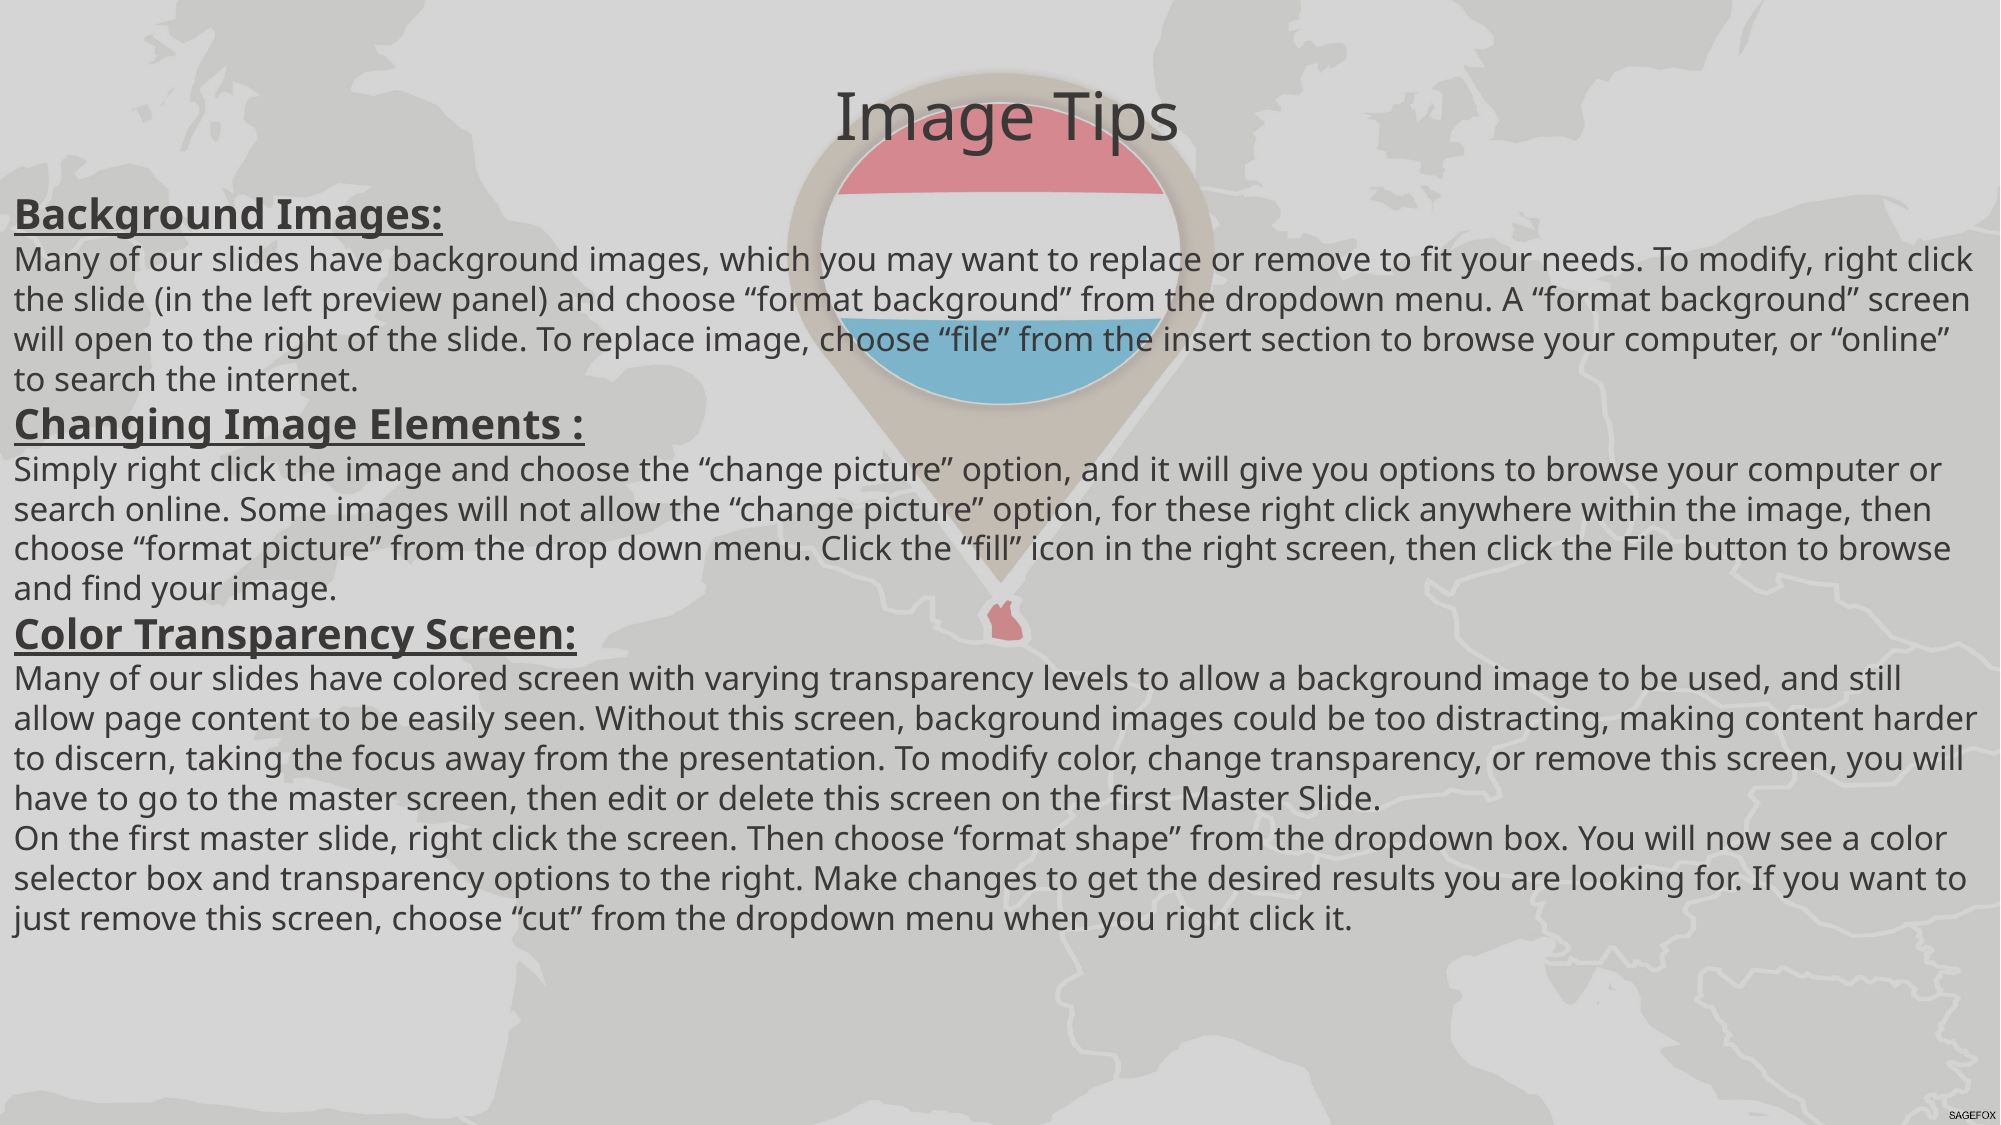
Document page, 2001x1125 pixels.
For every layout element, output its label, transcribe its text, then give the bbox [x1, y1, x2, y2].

text_box Background Images: Many of our slides have background images, which you may want to replace or remove to fit your needs. To modify, right click the slide (in the left preview panel) and choose “format background” from the dropdown menu. A “format background” screen will open to the right of the slide. To replace image, choose “file” from the insert section to browse your computer, or “online” to search the internet. Changing Image Elements : Simply right click the image and choose the “change picture” option, and it will give you options to browse your computer or search online. Some images will not allow the “change picture” option, for these right click anywhere within the image, then choose “format picture” from the drop down menu. Click the “fill” icon in the right screen, then click the File button to browse and find your image. Color Transparency Screen: Many of our slides have colored screen with varying transparency levels to allow a background image to be used, and still allow page content to be easily seen. Without this screen, background images could be too distracting, making content harder to discern, taking the focus away from the presentation. To modify color, change transparency, or remove this screen, you will have to go to the master screen, then edit or delete this screen on the first Master Slide. On the first master slide, right click the screen. Then choose ‘format shape” from the dropdown box. You will now see a color selector box and transparency options to the right. Make changes to get the desired results you are looking for. If you want to just remove this screen, choose “cut” from the dropdown menu when you right click it. [0, 0, 2000, 1125]
title Image Tips [597, 59, 1420, 177]
